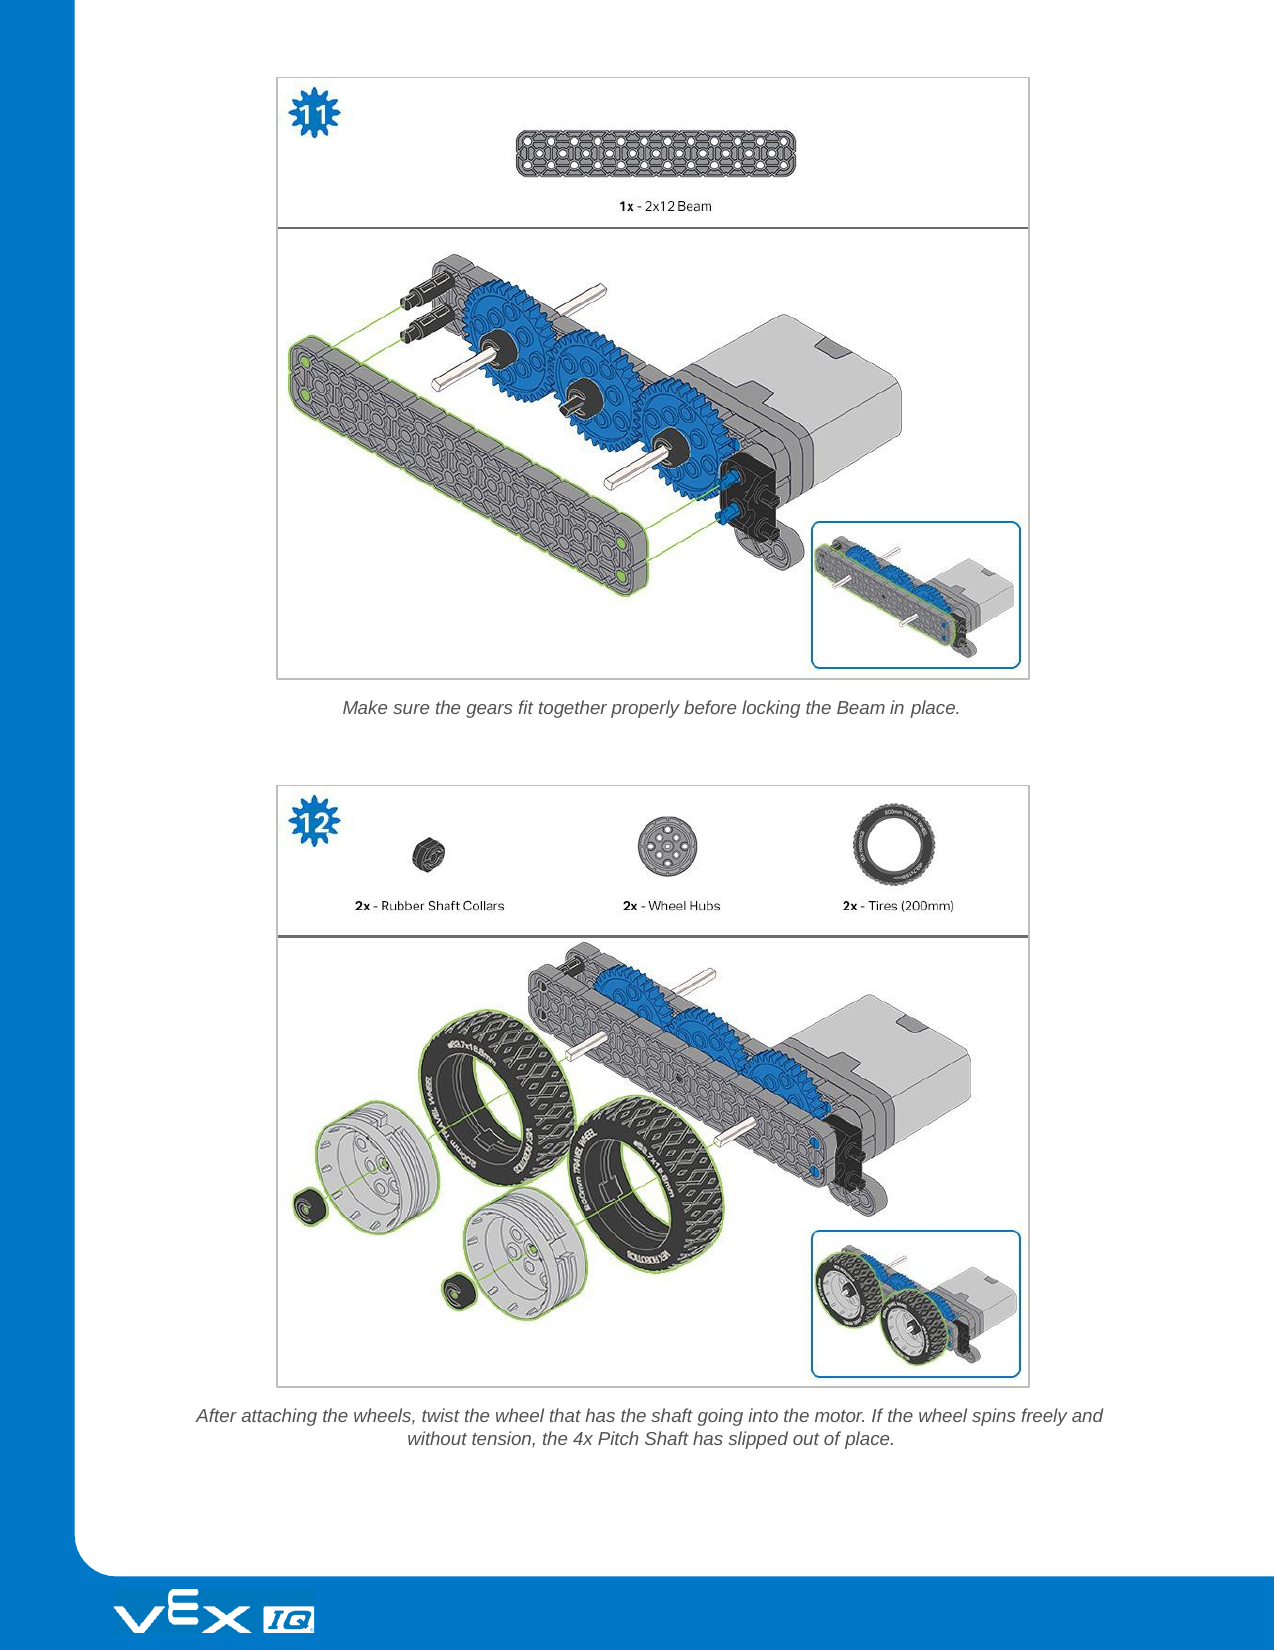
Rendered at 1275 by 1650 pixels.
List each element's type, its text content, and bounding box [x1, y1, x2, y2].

picture [113, 1589, 315, 1633]
text_box [277, 77, 1029, 679]
text_box [277, 785, 1029, 1387]
text_box After attaching the wheels, twist the wheel that has the shaft going into the motor. If the wheel spins freely and without tension, the 4x Pitch Shaft has slipped out of place. [194, 1401, 1110, 1450]
text_box Make sure the gears fit together properly before locking the Beam in place. [340, 693, 965, 719]
